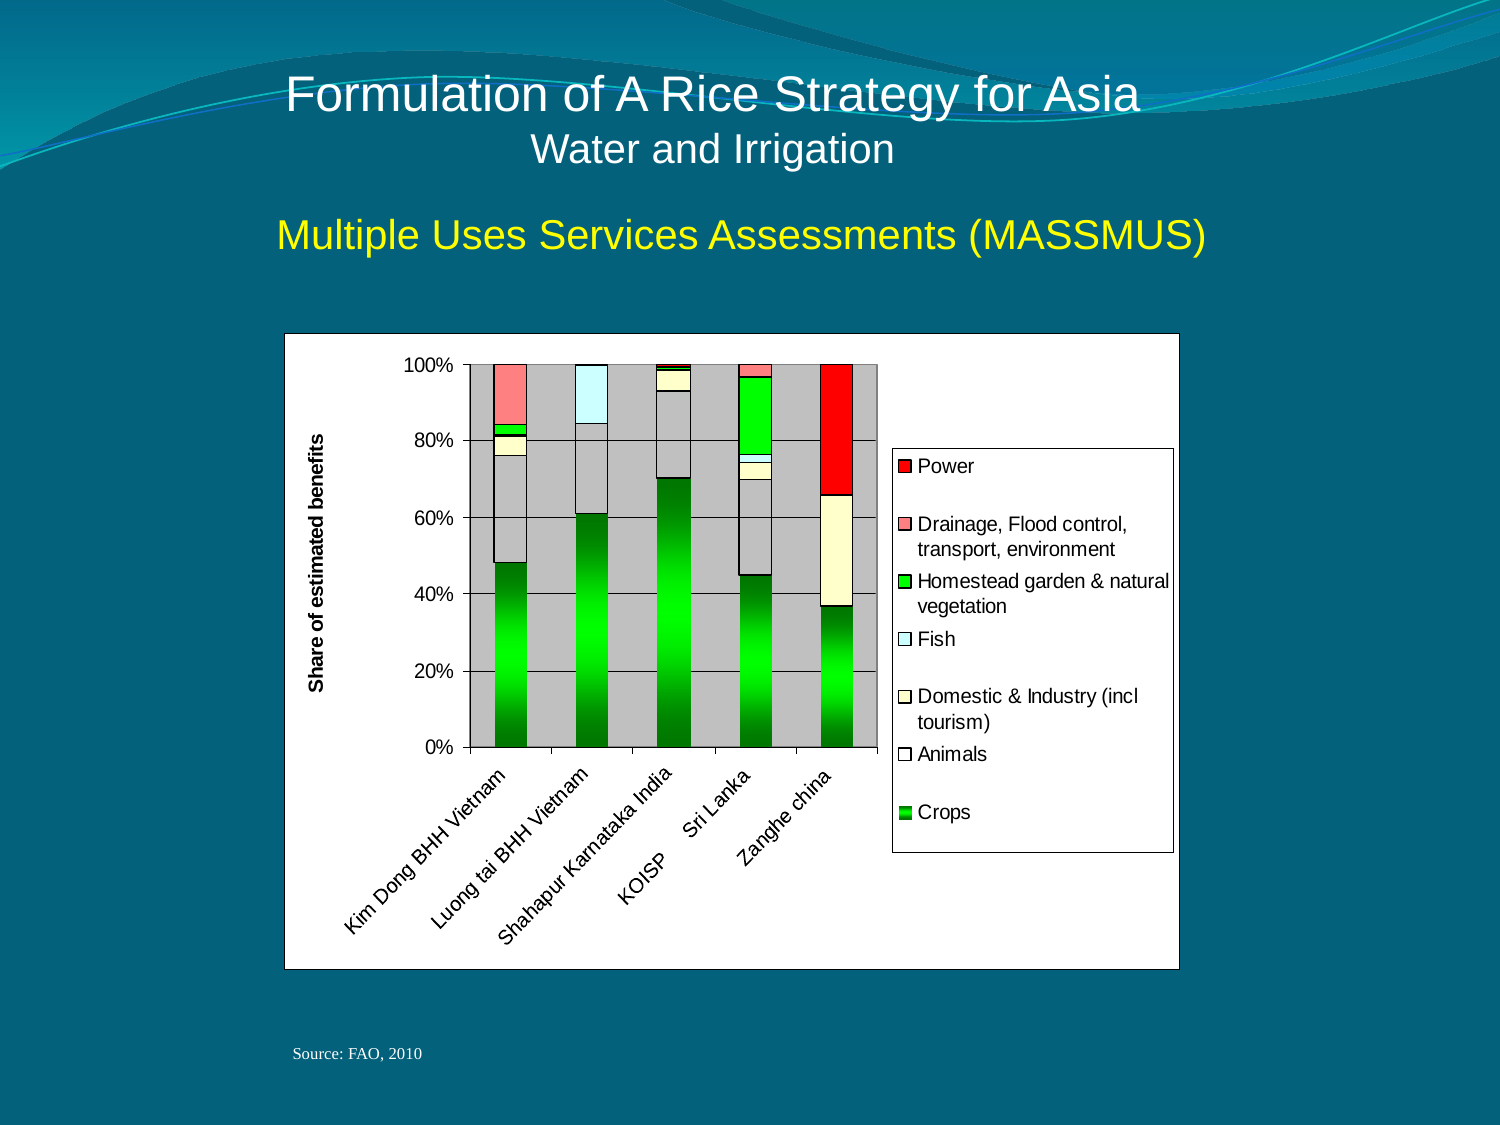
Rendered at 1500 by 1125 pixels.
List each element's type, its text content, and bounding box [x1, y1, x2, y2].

text_box Formulation of A Rice Strategy for Asia Water and Irrigation [270, 54, 1156, 200]
text_box Multiple Uses Services Assessments (MASSMUS) [261, 200, 1223, 266]
text_box Source: FAO, 2010 [277, 1035, 439, 1071]
picture [285, 334, 1179, 969]
